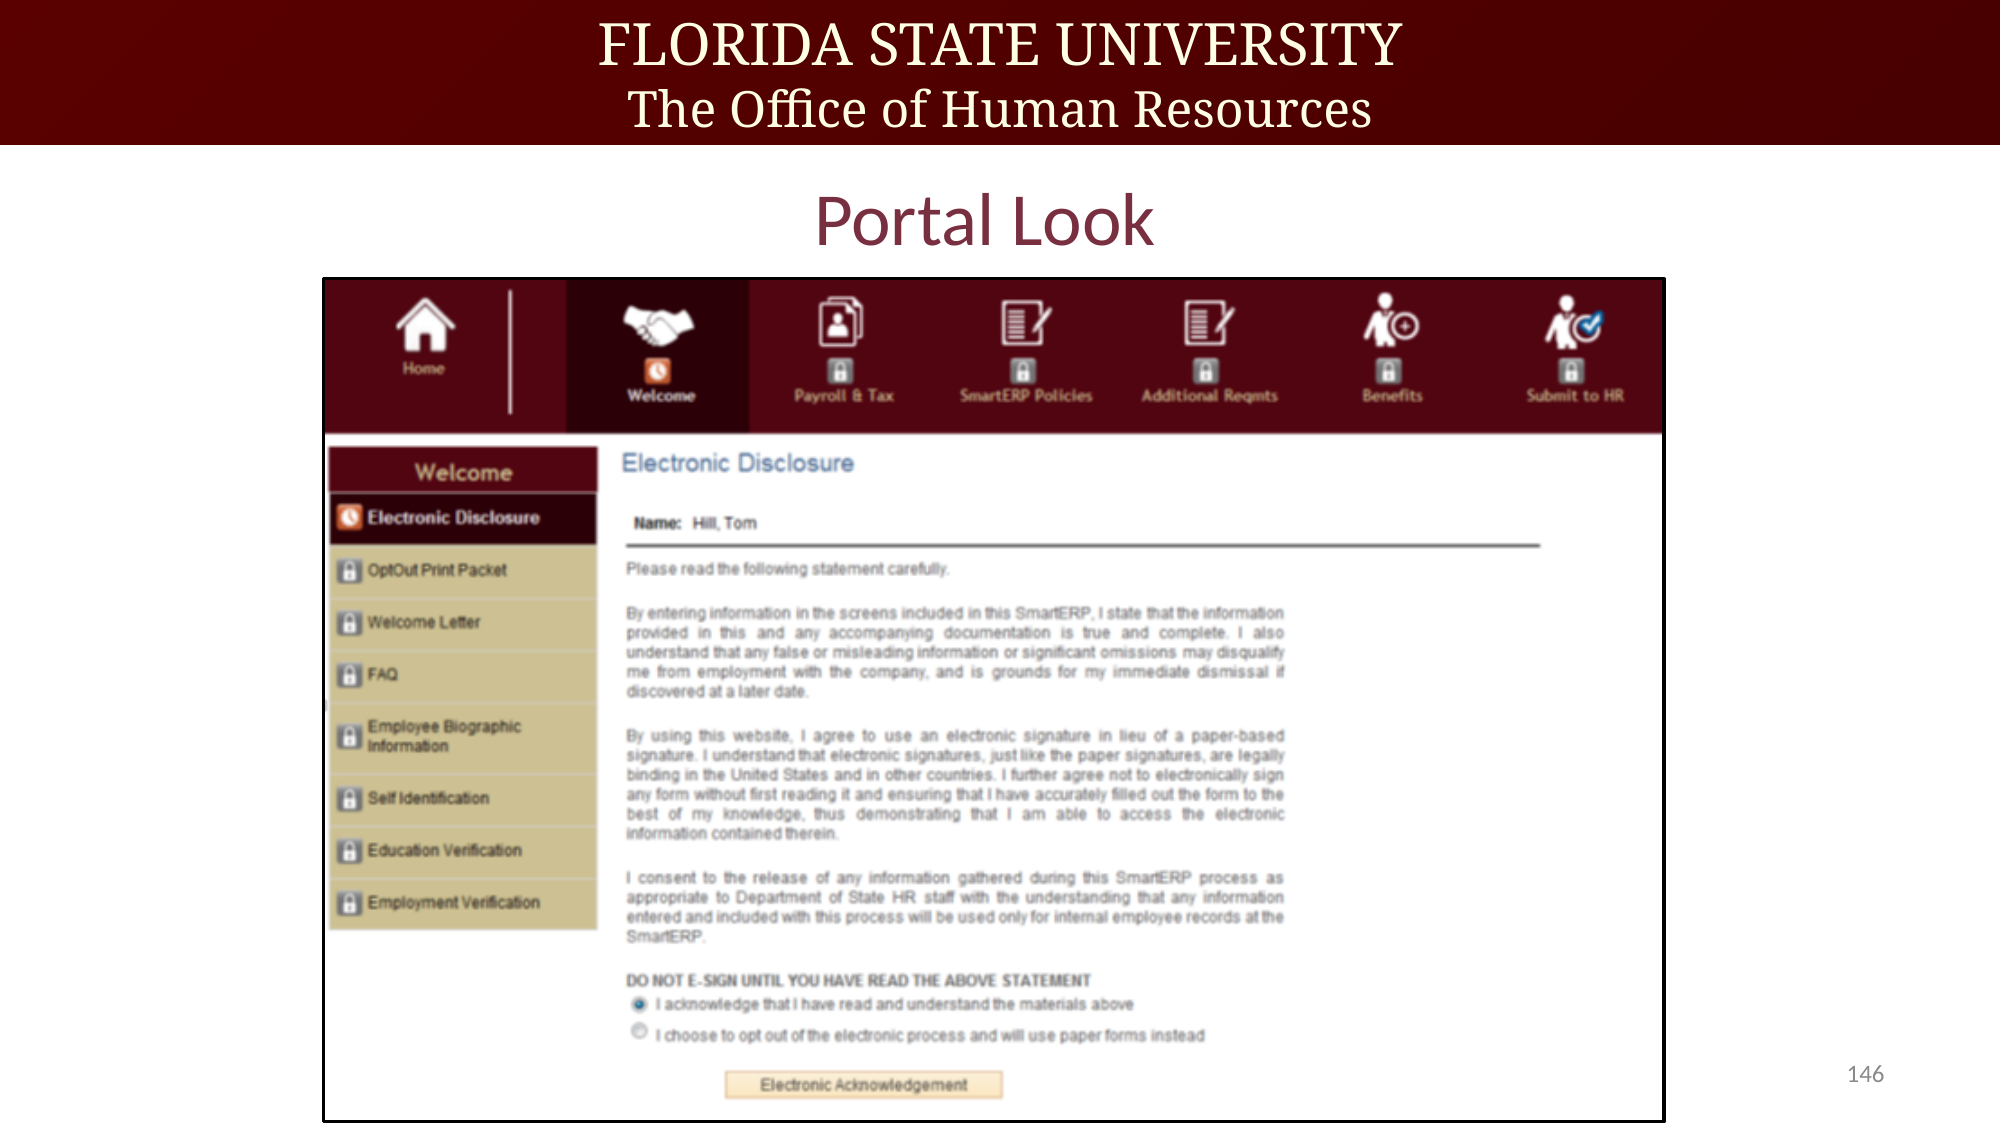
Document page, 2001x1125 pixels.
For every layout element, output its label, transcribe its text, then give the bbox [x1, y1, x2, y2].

slide_number 146 [1666, 1042, 1900, 1103]
title Portal Look [93, 162, 1894, 303]
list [324, 279, 1663, 1121]
